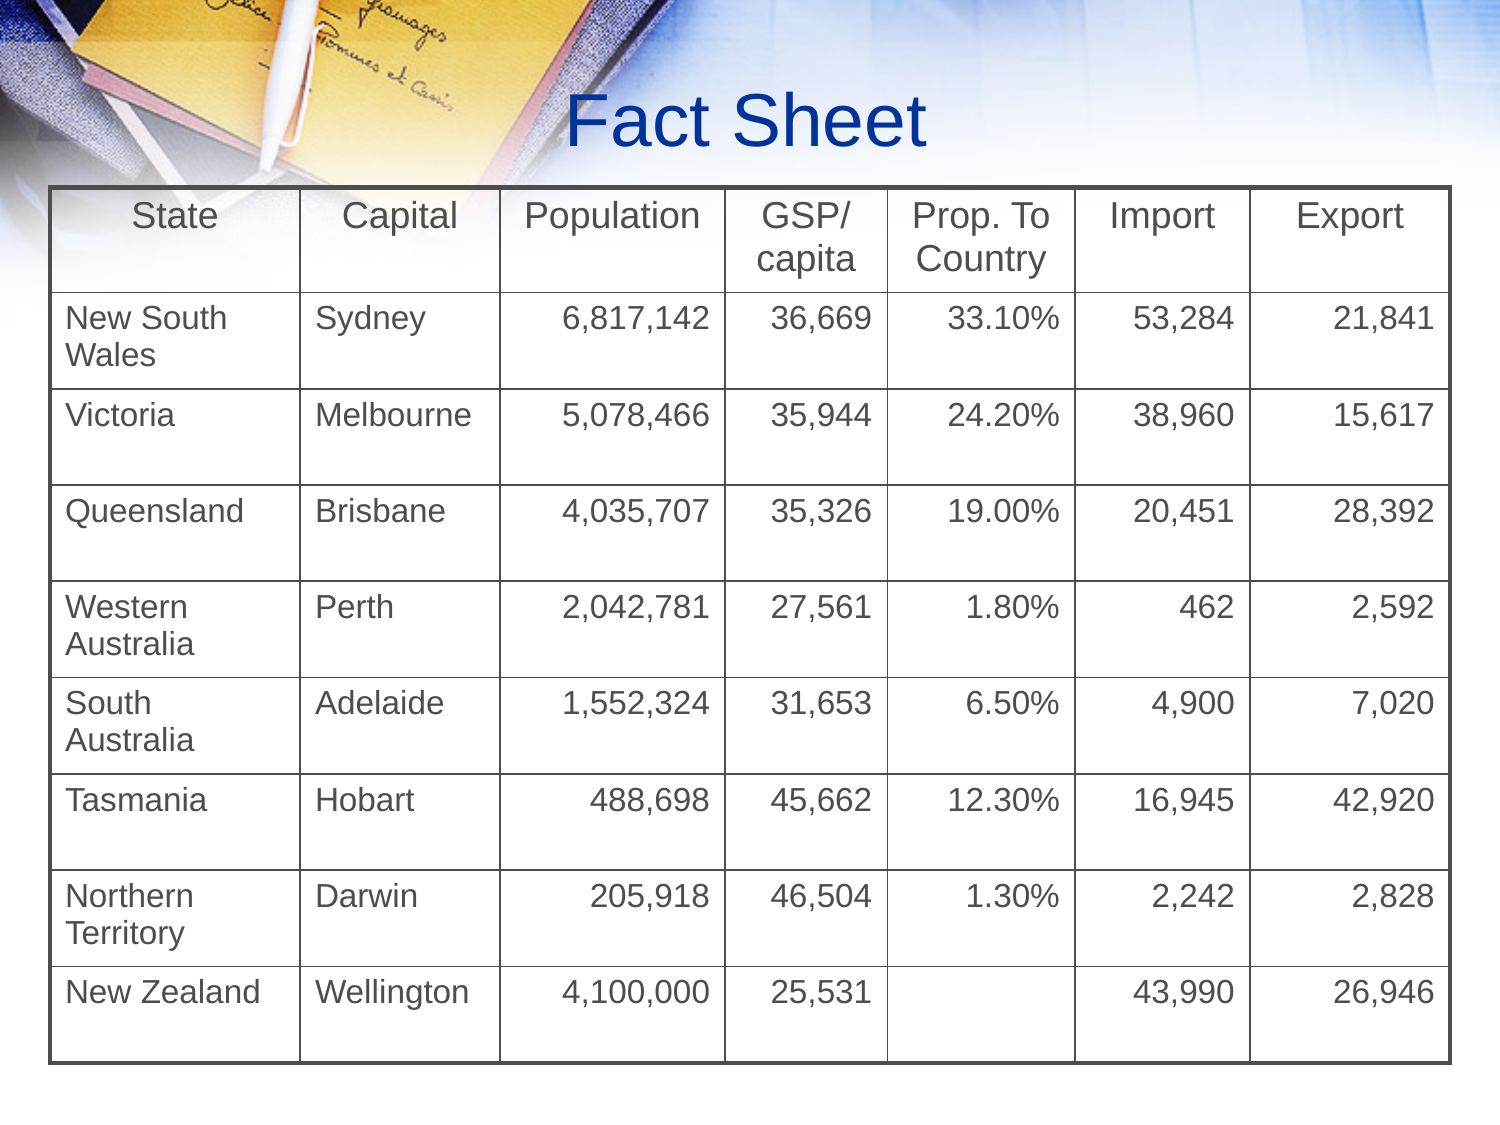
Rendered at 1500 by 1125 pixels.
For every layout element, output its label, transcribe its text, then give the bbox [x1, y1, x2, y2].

table_cell South Australia [52, 678, 299, 773]
table_cell New South Wales [52, 293, 299, 388]
table_cell Adelaide [301, 678, 499, 773]
table_cell 1.80% [888, 582, 1074, 677]
table_cell Victoria [52, 390, 299, 484]
table_cell Perth [301, 582, 499, 677]
table_cell 5,078,466 [501, 390, 724, 484]
table_cell Hobart [301, 775, 499, 869]
table_cell 53,284 [1076, 293, 1249, 388]
table_cell 42,920 [1251, 775, 1448, 869]
table_cell 1,552,324 [501, 678, 724, 773]
picture [0, 0, 1500, 1125]
table_header Prop. To Country [888, 190, 1074, 292]
table_header GSP/ capita [726, 190, 887, 292]
table_cell 488,698 [501, 775, 724, 869]
table_cell 6.50% [888, 678, 1074, 773]
table_cell 20,451 [1076, 486, 1249, 580]
table_cell Darwin [301, 871, 499, 966]
table_cell Wellington [301, 967, 499, 1061]
table_cell 27,561 [726, 582, 887, 677]
table_header Export [1251, 190, 1448, 292]
table_cell Western Australia [52, 582, 299, 677]
table_cell 15,617 [1251, 390, 1448, 484]
table_header Import [1076, 190, 1249, 292]
table_cell 25,531 [726, 967, 887, 1061]
table_cell 35,326 [726, 486, 887, 580]
table_cell 2,242 [1076, 871, 1249, 966]
table_cell 6,817,142 [501, 293, 724, 388]
table_cell 31,653 [726, 678, 887, 773]
table_cell 462 [1076, 582, 1249, 677]
table_cell New Zealand [52, 967, 299, 1061]
table_cell 24.20% [888, 390, 1074, 484]
table_cell 2,592 [1251, 582, 1448, 677]
table_cell Tasmania [52, 775, 299, 869]
table_cell 38,960 [1076, 390, 1249, 484]
table_cell Queensland [52, 486, 299, 580]
table_cell 33.10% [888, 293, 1074, 388]
table_cell 26,946 [1251, 967, 1448, 1061]
table_cell 21,841 [1251, 293, 1448, 388]
table_cell 4,900 [1076, 678, 1249, 773]
table_cell 19.00% [888, 486, 1074, 580]
table_cell [888, 967, 1074, 1061]
table_cell 4,100,000 [501, 967, 724, 1061]
table_header Capital [301, 190, 499, 292]
table_cell 1.30% [888, 871, 1074, 966]
table_cell 35,944 [726, 390, 887, 484]
table_cell 2,042,781 [501, 582, 724, 677]
table_cell Brisbane [301, 486, 499, 580]
table_cell 43,990 [1076, 967, 1249, 1061]
table_cell 28,392 [1251, 486, 1448, 580]
table_cell 46,504 [726, 871, 887, 966]
table_cell Northern Territory [52, 871, 299, 966]
table_cell 16,945 [1076, 775, 1249, 869]
table_cell 36,669 [726, 293, 887, 388]
table_cell 205,918 [501, 871, 724, 966]
table_cell 4,035,707 [501, 486, 724, 580]
table_cell Melbourne [301, 390, 499, 484]
table_cell Sydney [301, 293, 499, 388]
title Fact Sheet [549, 75, 963, 159]
table_cell 12.30% [888, 775, 1074, 869]
table_header Population [501, 190, 724, 292]
table_cell 45,662 [726, 775, 887, 869]
table_cell 2,828 [1251, 871, 1448, 966]
table_cell 7,020 [1251, 678, 1448, 773]
table_header State [52, 190, 299, 292]
